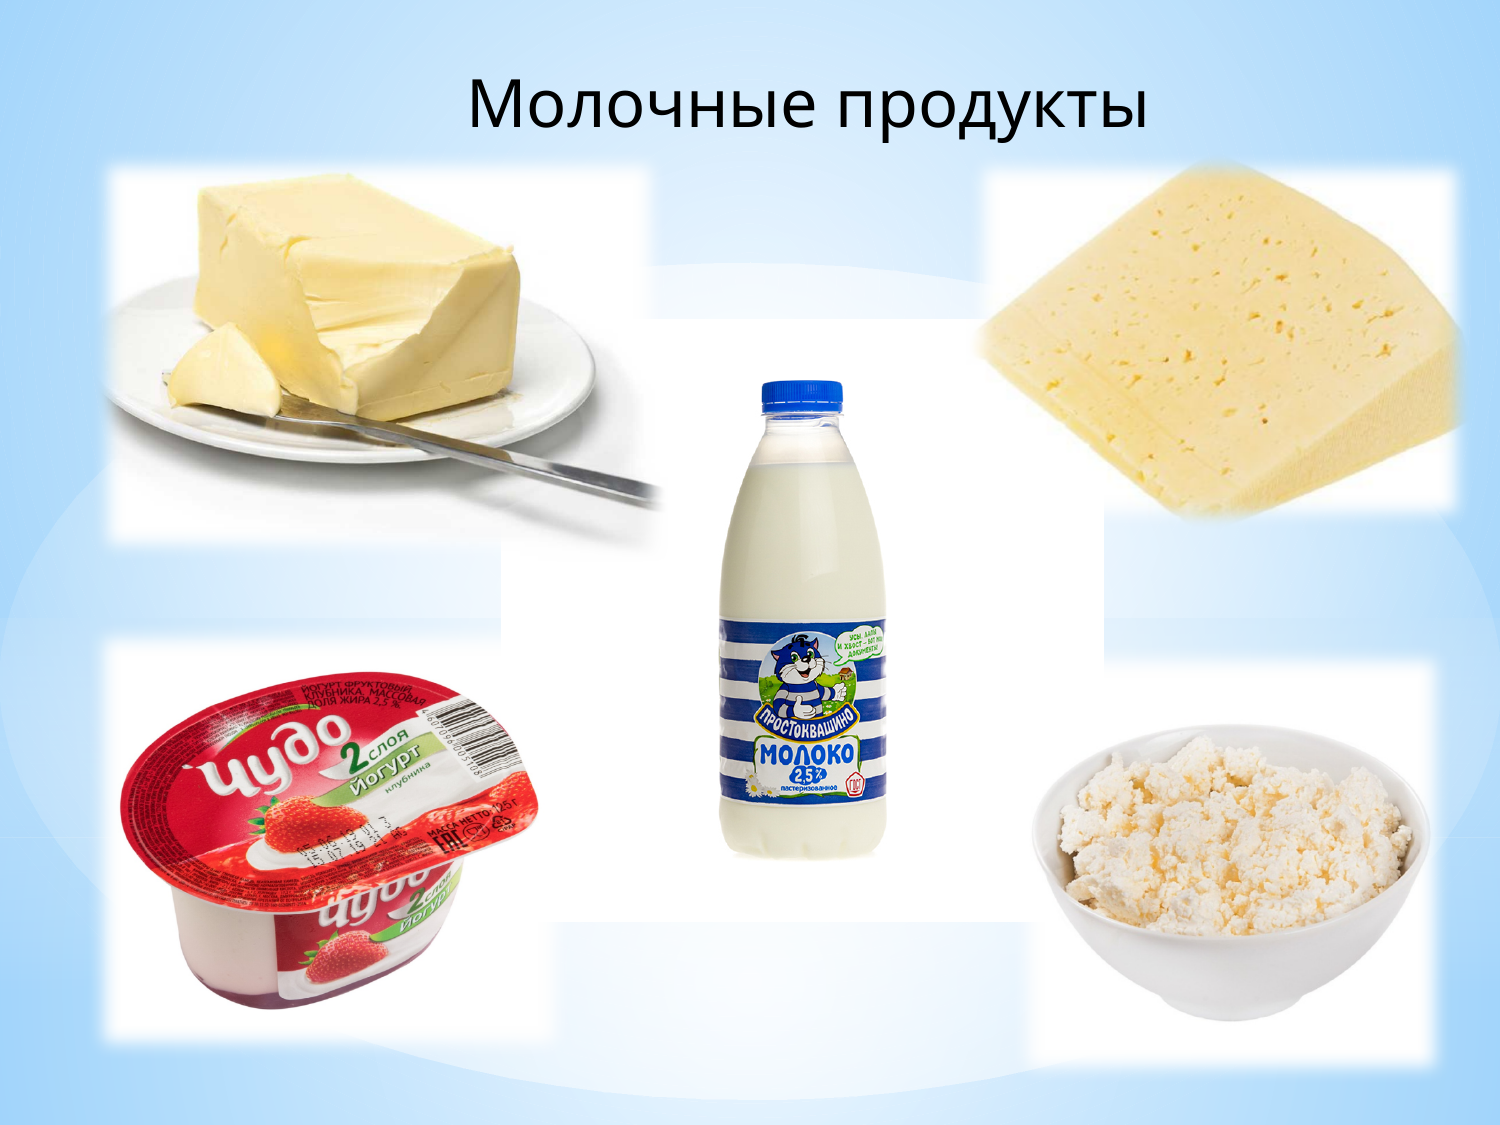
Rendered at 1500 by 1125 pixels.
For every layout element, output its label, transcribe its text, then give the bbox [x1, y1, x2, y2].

text_box Молочные продукты [451, 53, 1220, 148]
picture [85, 148, 1474, 1085]
